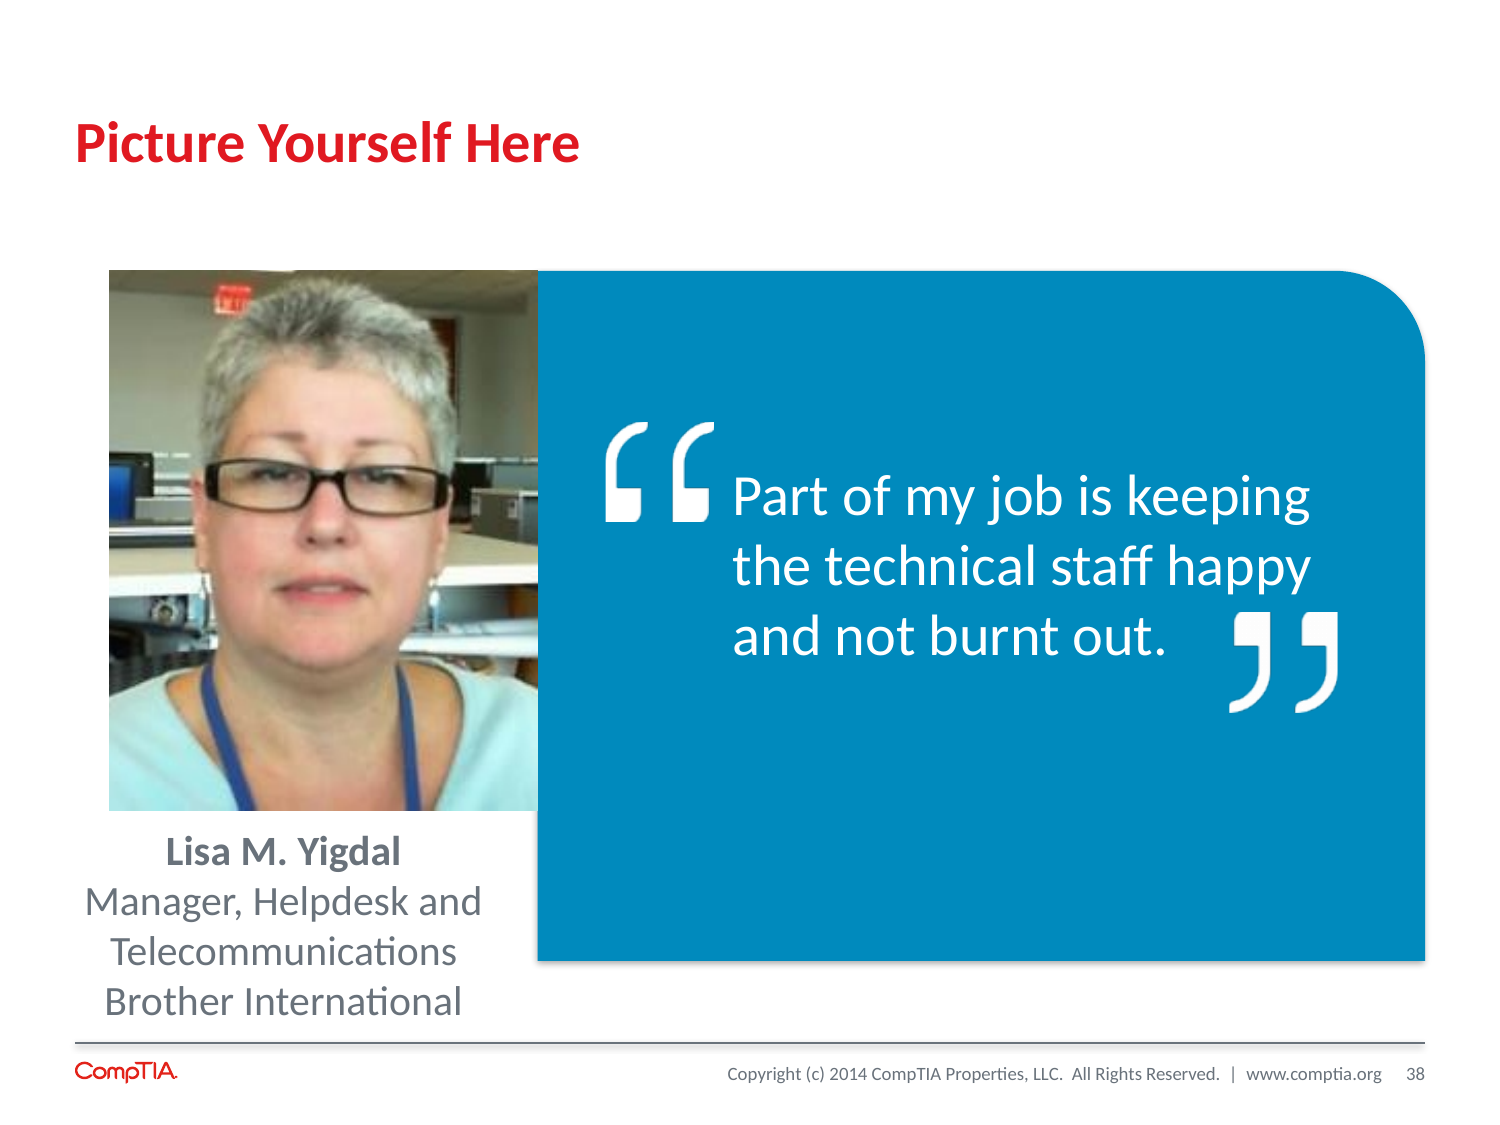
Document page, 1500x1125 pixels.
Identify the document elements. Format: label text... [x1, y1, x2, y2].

slide_number 38 [1382, 1042, 1425, 1103]
title Picture Yourself Here [75, 45, 1009, 233]
picture [673, 423, 713, 521]
picture [1230, 613, 1270, 712]
text_box Part of my job is keeping the technical staff happy and not burnt out. [732, 449, 1384, 903]
text_box [538, 270, 1426, 962]
text_box [29, 184, 811, 550]
text_box Lisa M. Yigdal Manager, Helpdesk and Telecommunications Brother International [29, 816, 538, 1032]
picture [74, 270, 537, 811]
picture [606, 423, 648, 521]
picture [1295, 613, 1337, 712]
